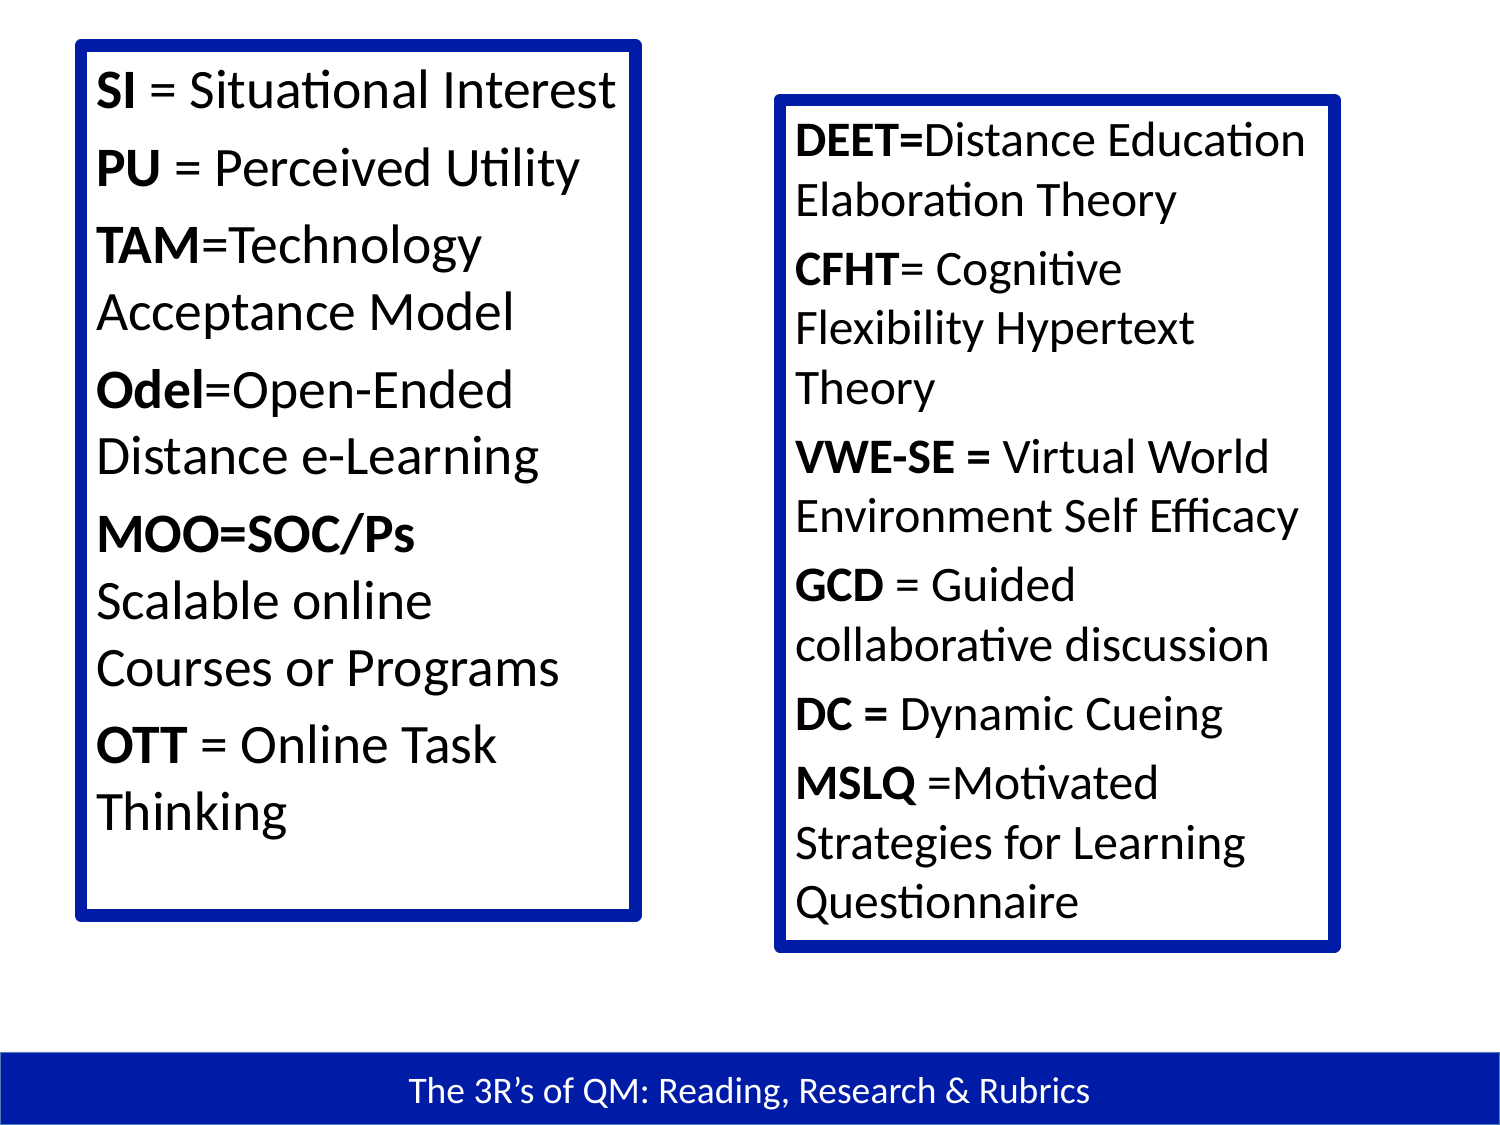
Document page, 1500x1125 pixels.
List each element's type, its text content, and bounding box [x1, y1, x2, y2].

list DEET=Distance Education Elaboration Theory CFHT= Cognitive Flexibility Hypertext Theory VWE-SE = Virtual World Environment Self Efficacy GCD = Guided collaborative discussion DC = Dynamic Cueing MSLQ =Motivated Strategies for Learning Questionnaire [780, 99, 1335, 947]
text_box The 3R’s of QM: Reading, Research & Rubrics [0, 1052, 1500, 1125]
list SI = Situational Interest PU = Perceived Utility TAM=Technology Acceptance Model Odel=Open-Ended Distance e-Learning MOO=SOC/Ps Scalable online Courses or Programs OTT = Online Task Thinking [81, 45, 636, 916]
